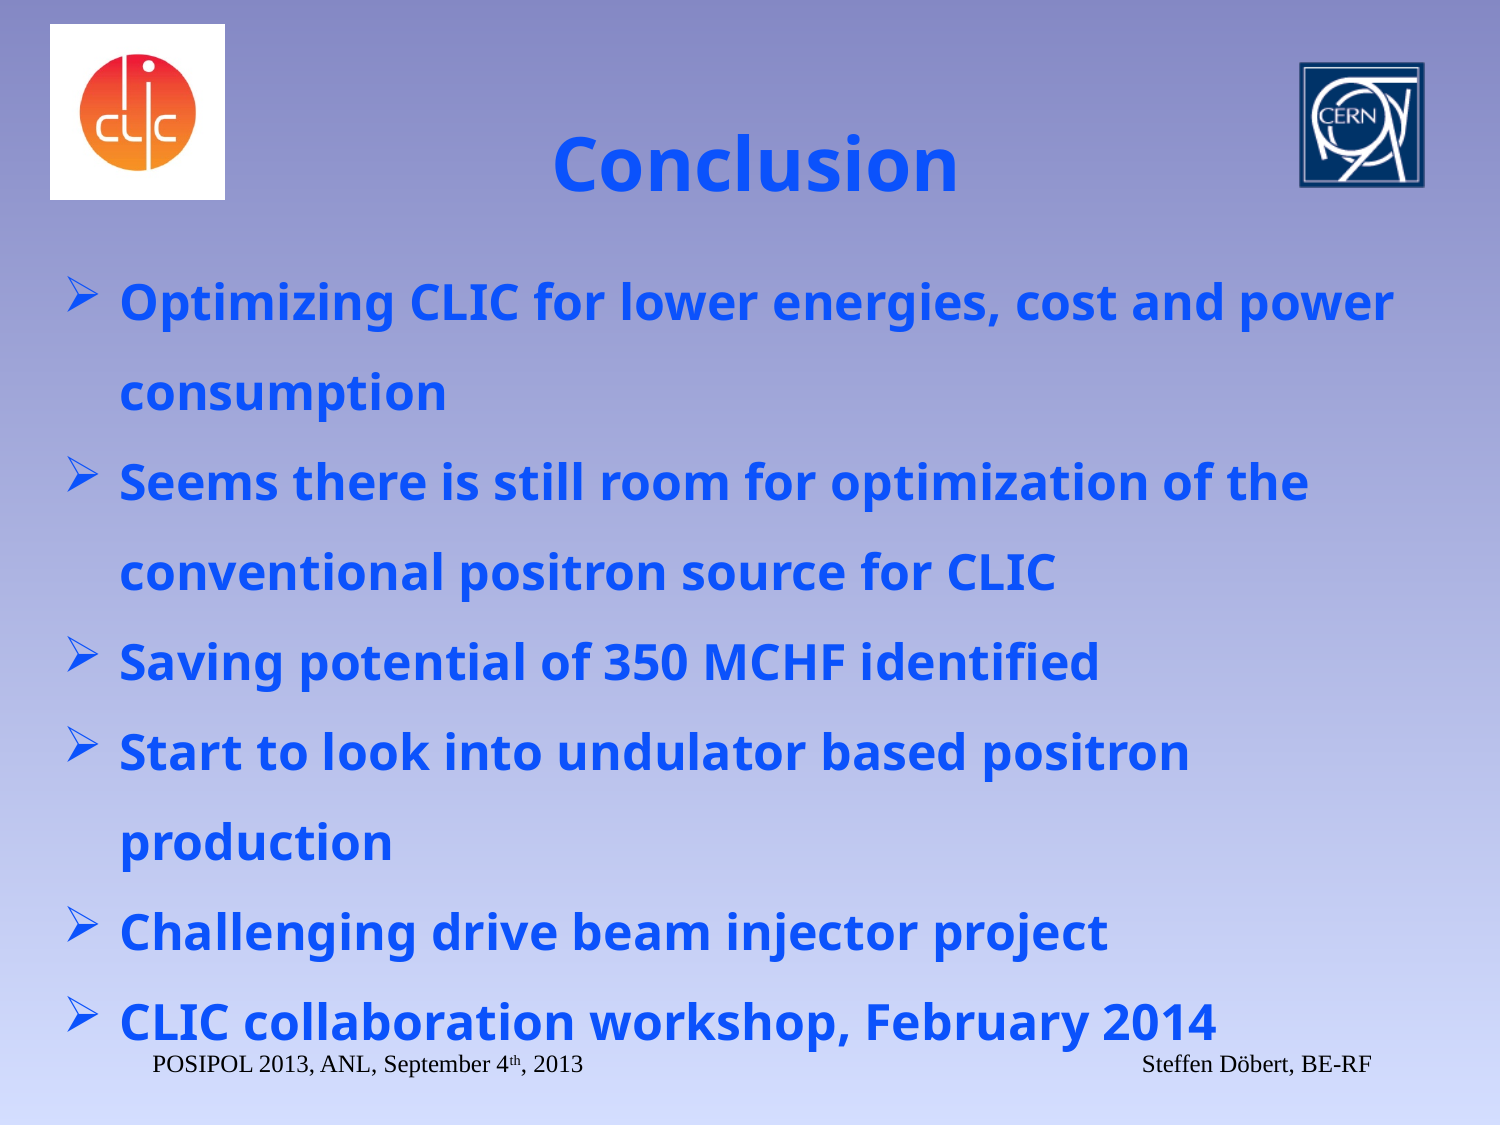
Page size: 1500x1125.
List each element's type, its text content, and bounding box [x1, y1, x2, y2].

picture [1299, 62, 1425, 188]
text_box Optimizing CLIC for lower energies, cost and power consumption Seems there is still room for optimization of the conventional positron source for CLIC Saving potential of 350 MCHF identified Start to look into undulator based positron production Challenging drive beam injector project CLIC collaboration workshop, February 2014 [48, 232, 1468, 1125]
text_box POSIPOL 2013, ANL, September 4th, 2013 [137, 1024, 713, 1100]
picture [50, 24, 225, 200]
title Conclusion [237, 104, 1276, 230]
